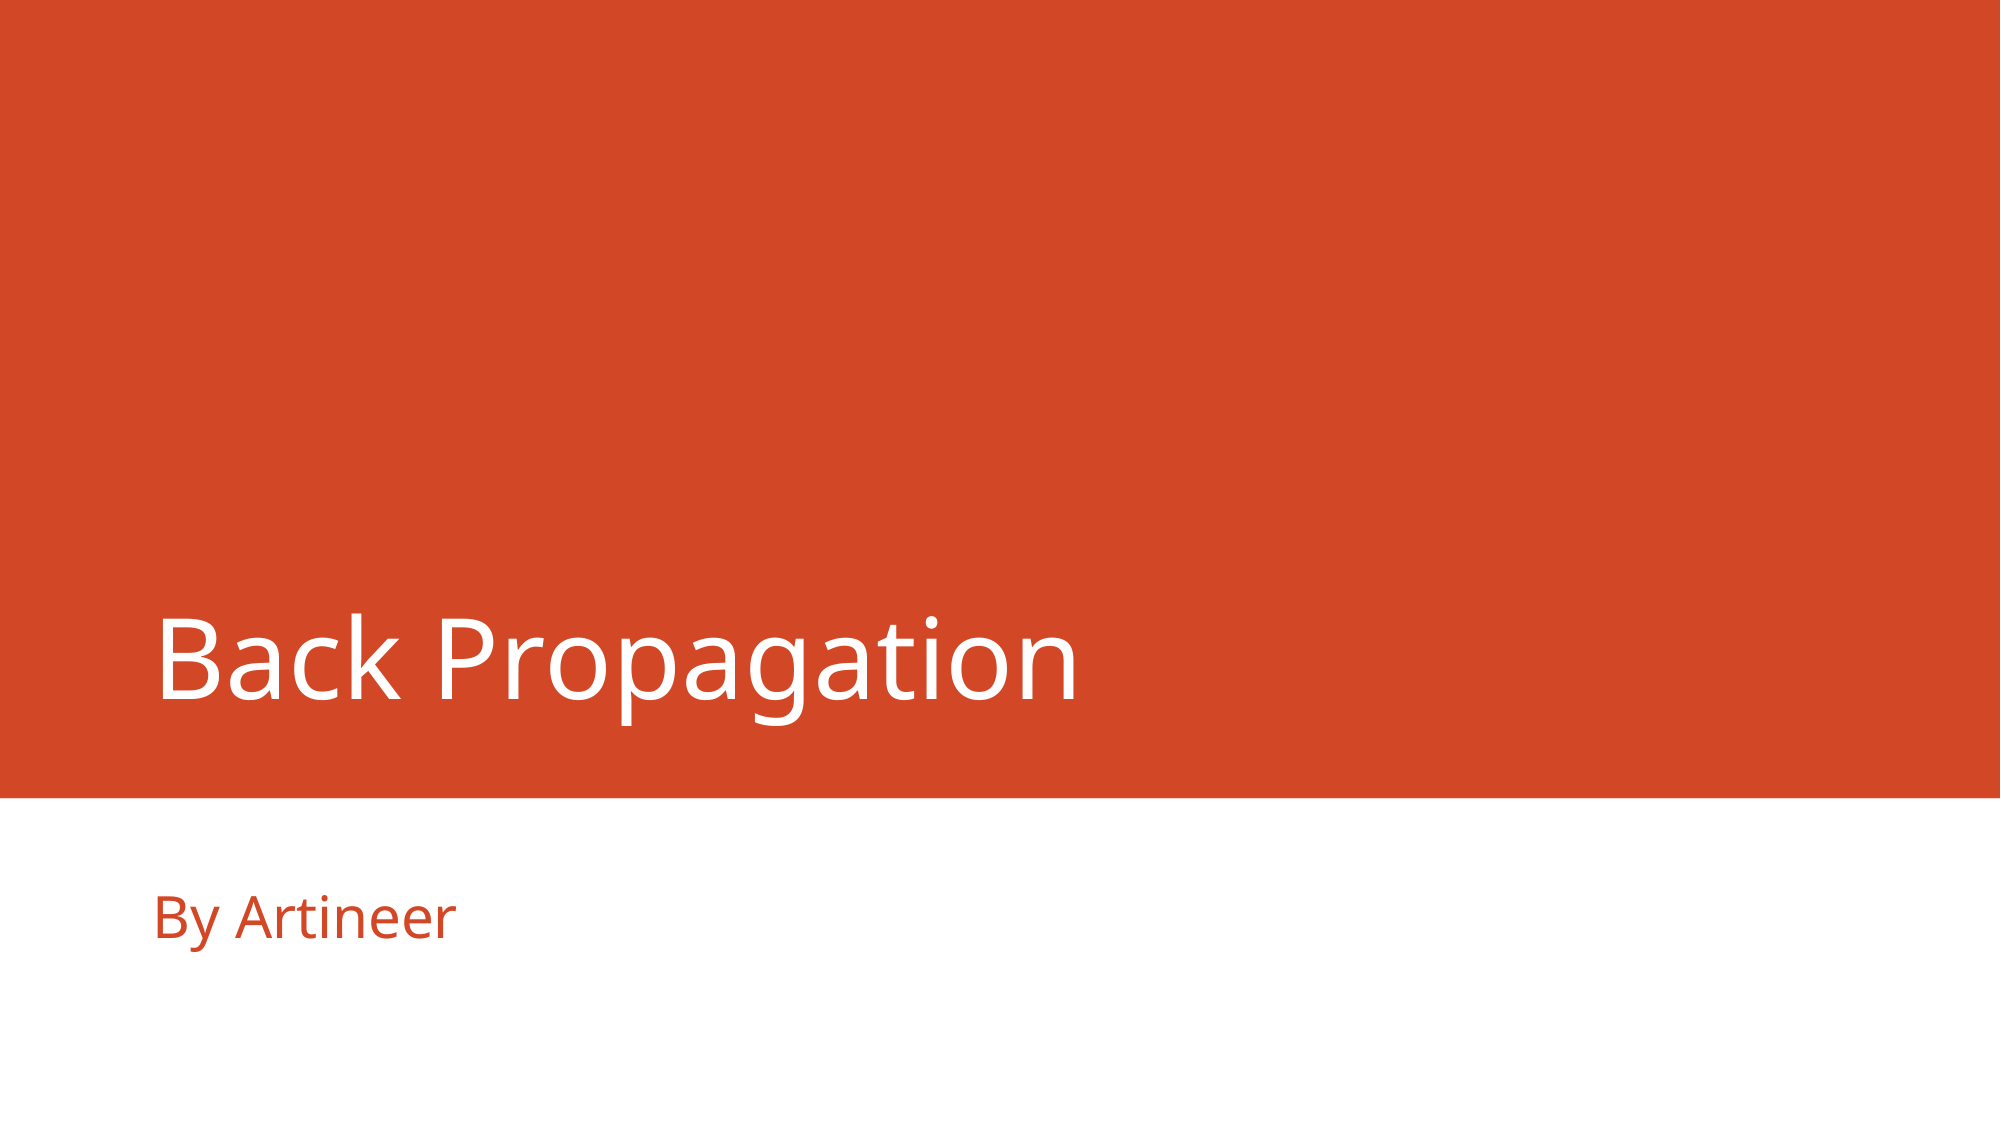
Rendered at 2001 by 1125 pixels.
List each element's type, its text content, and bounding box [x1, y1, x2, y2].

title Back Propagation [137, 338, 1863, 730]
subtitle By Artineer [137, 838, 1238, 1025]
